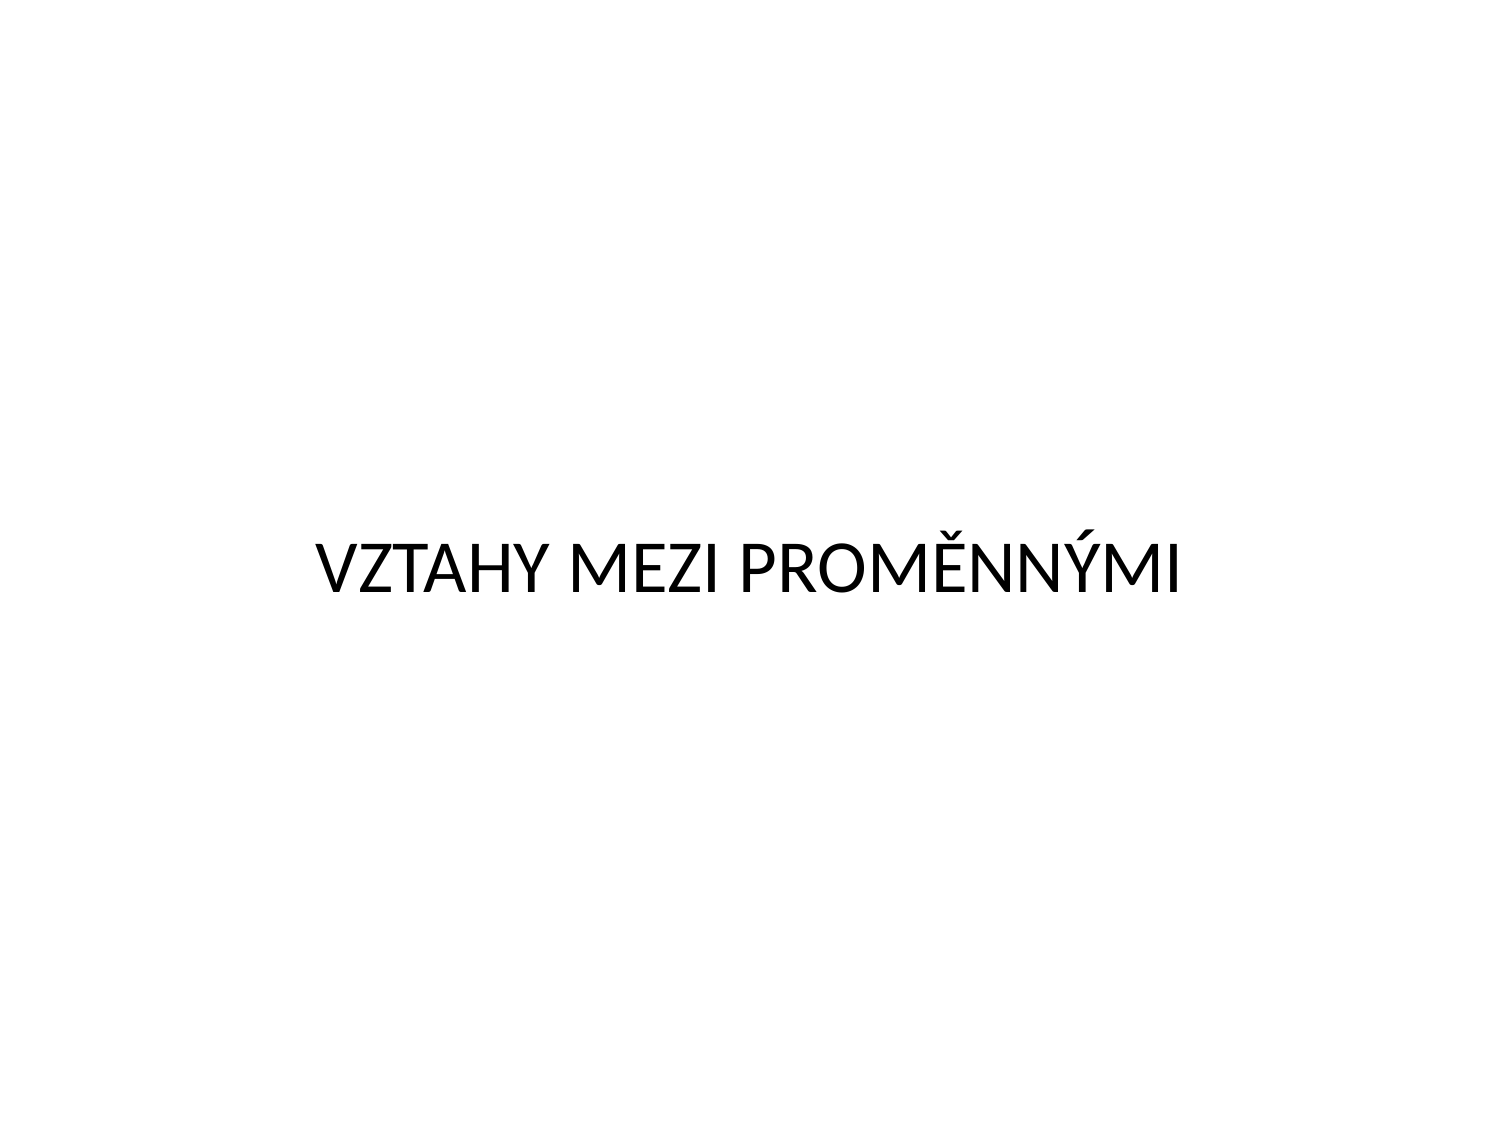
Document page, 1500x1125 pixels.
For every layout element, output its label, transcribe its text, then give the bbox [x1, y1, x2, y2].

title VZTAHY MEZI PROMĚNNÝMI [75, 468, 1425, 657]
